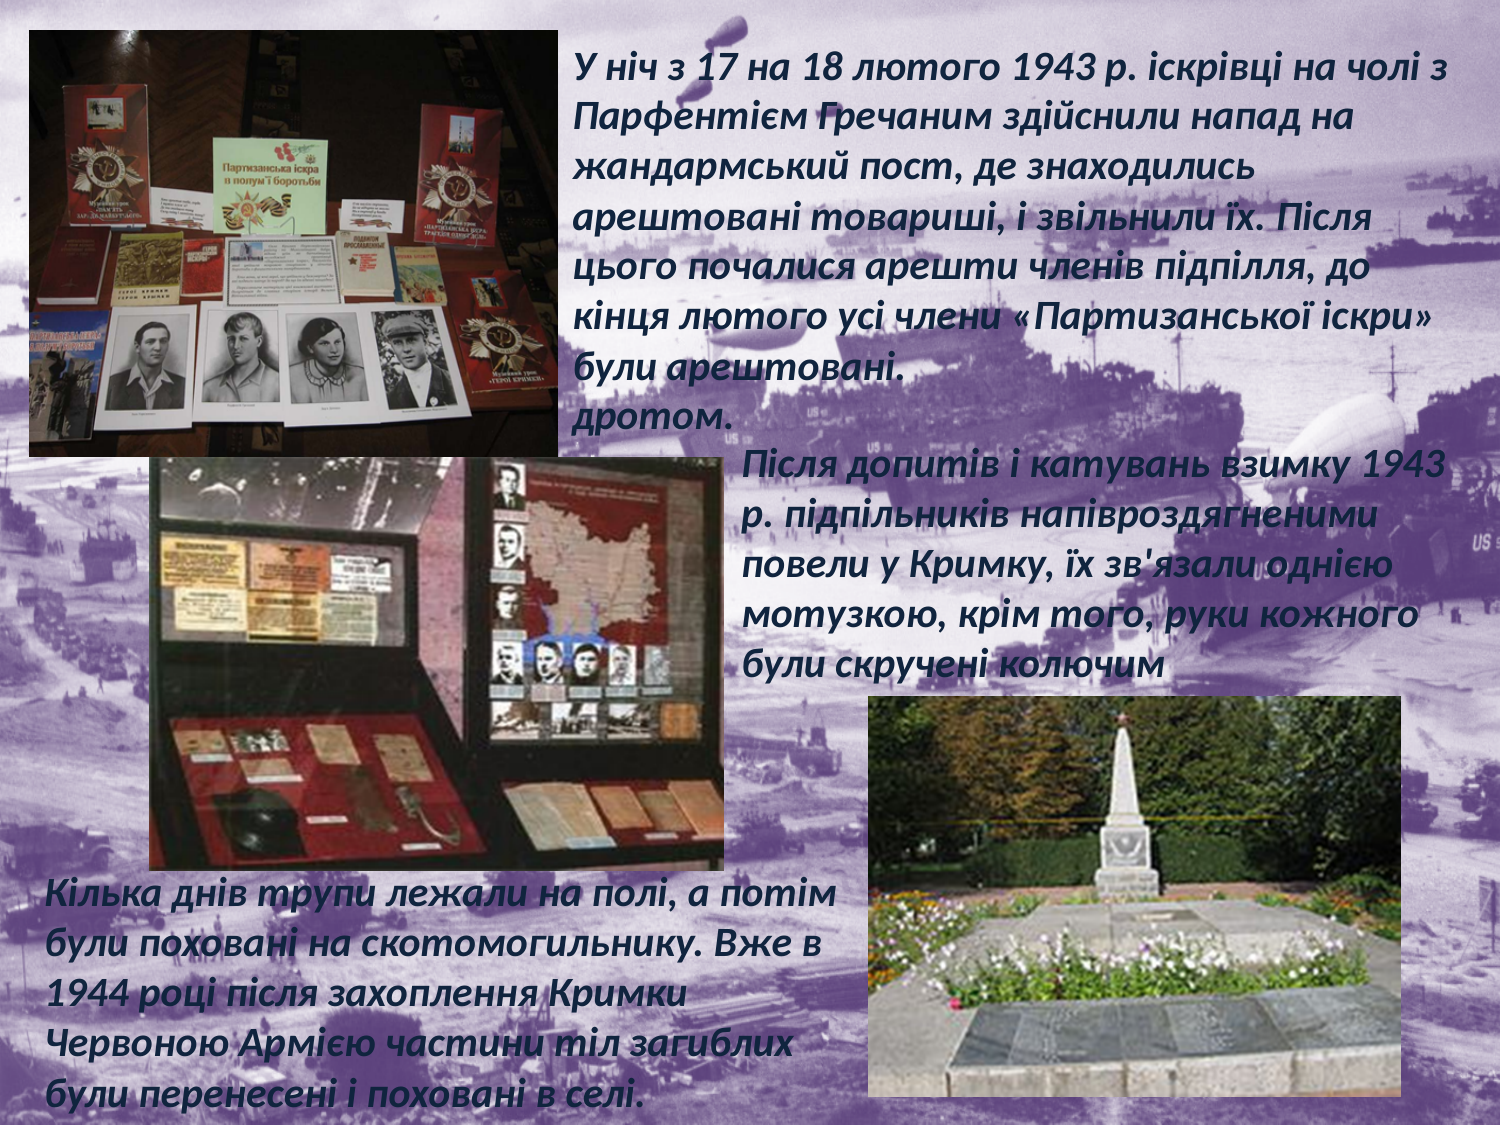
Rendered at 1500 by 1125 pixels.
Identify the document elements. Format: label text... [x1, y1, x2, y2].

text_box Після допитів і катувань взимку 1943 р. підпільників напівроздягненими повели у Кримку, їх зв'язали однією мотузкою, крім того, руки кожного були скручені колючим [726, 428, 1477, 694]
text_box Кілька днів трупи лежали на полі, а потім були поховані на скотомогильнику. Вже в 1944 році після захоплення Кримки Червоною Армією частини тіл загиблих були перенесені і поховані в селі. [29, 857, 869, 1123]
picture [867, 695, 1401, 1097]
picture [29, 30, 724, 871]
text_box У ніч з 17 на 18 лютого 1943 р. іскрівці на чолі з Парфентієм Гречаним здійснили напад на жандармський пост, де знаходились арештовані товариші, і звільнили їх. Після цього почалися арешти членів підпілля, до кінця лютого усі члени «Партизанської іскри» були арештовані. дротом. [558, 30, 1477, 446]
